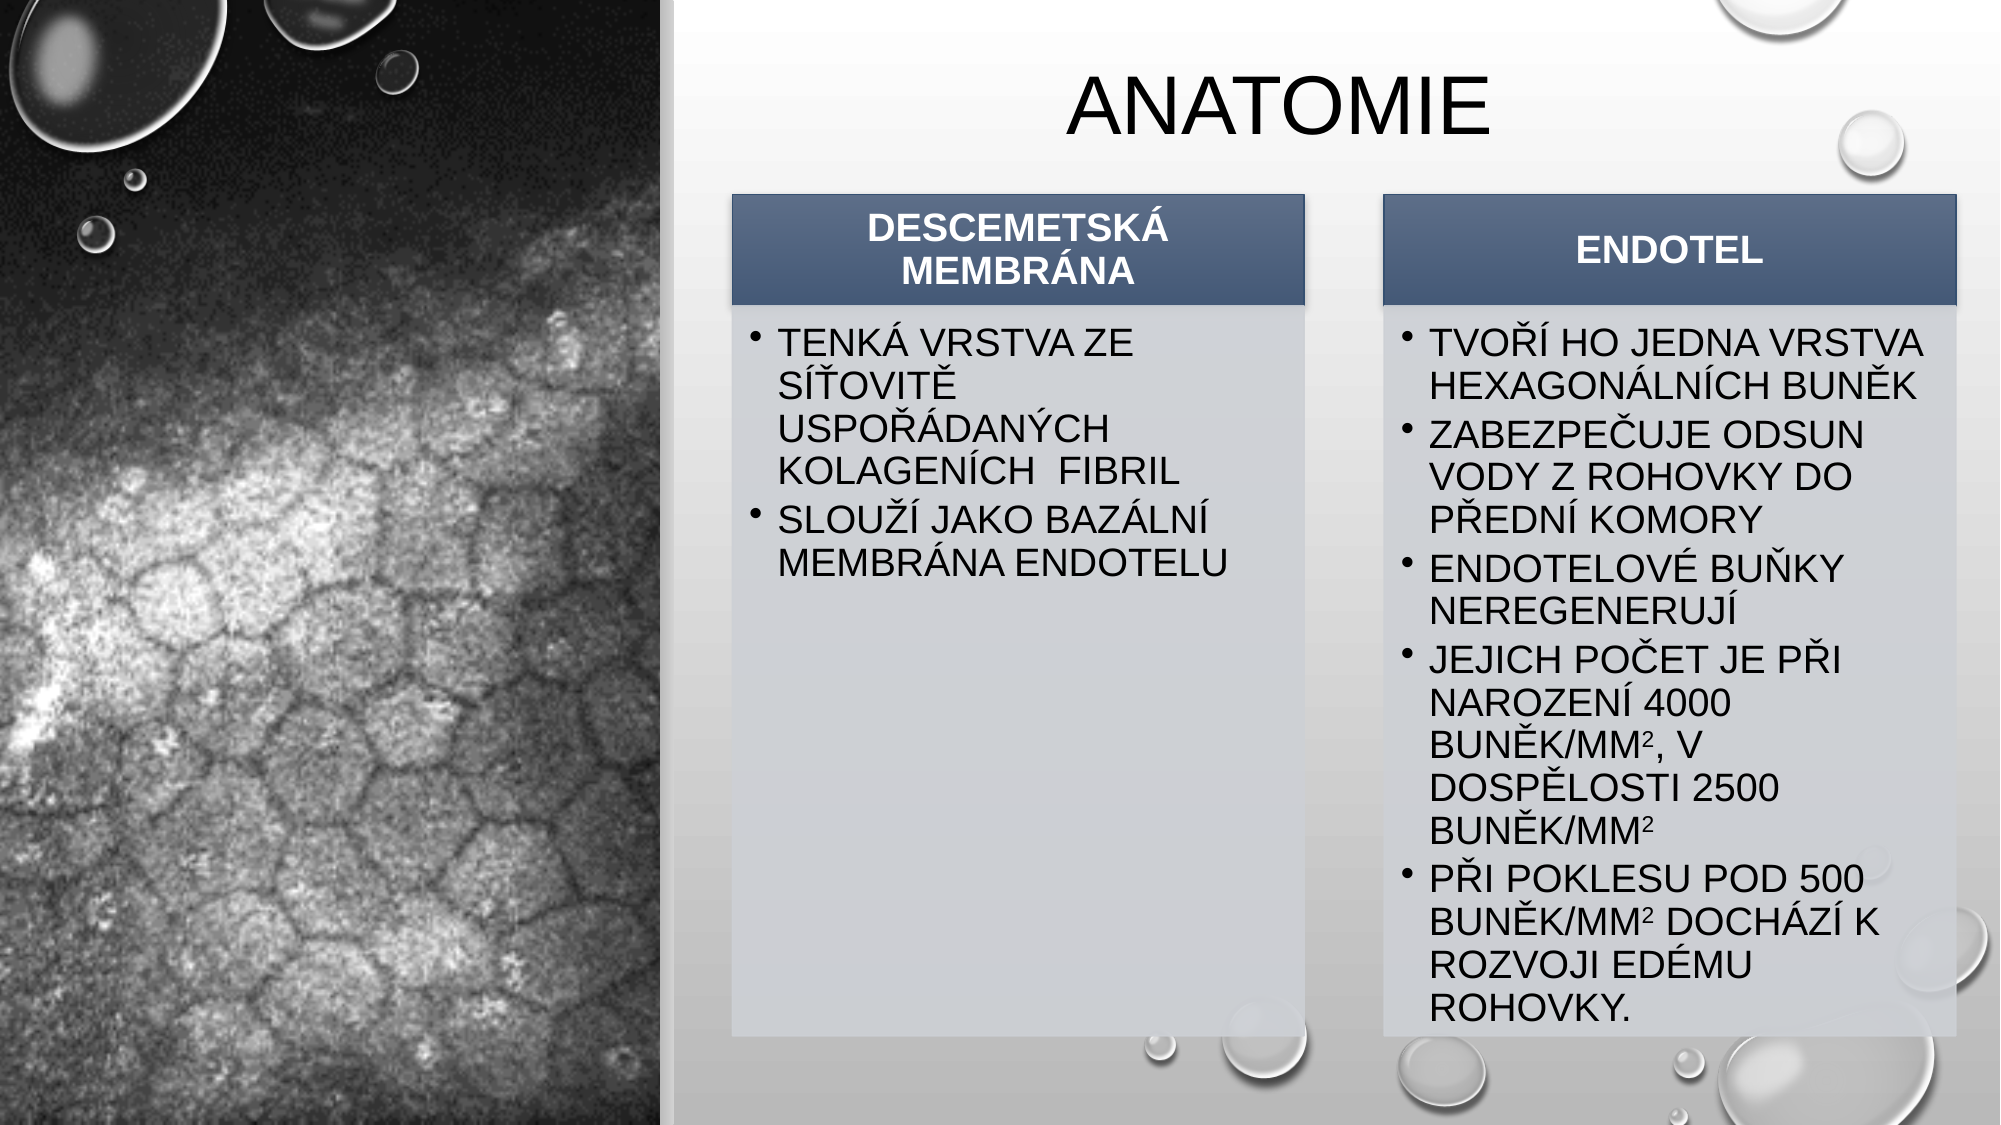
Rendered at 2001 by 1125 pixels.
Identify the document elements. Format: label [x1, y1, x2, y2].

list [732, 178, 1957, 1053]
picture [0, 0, 2000, 1125]
